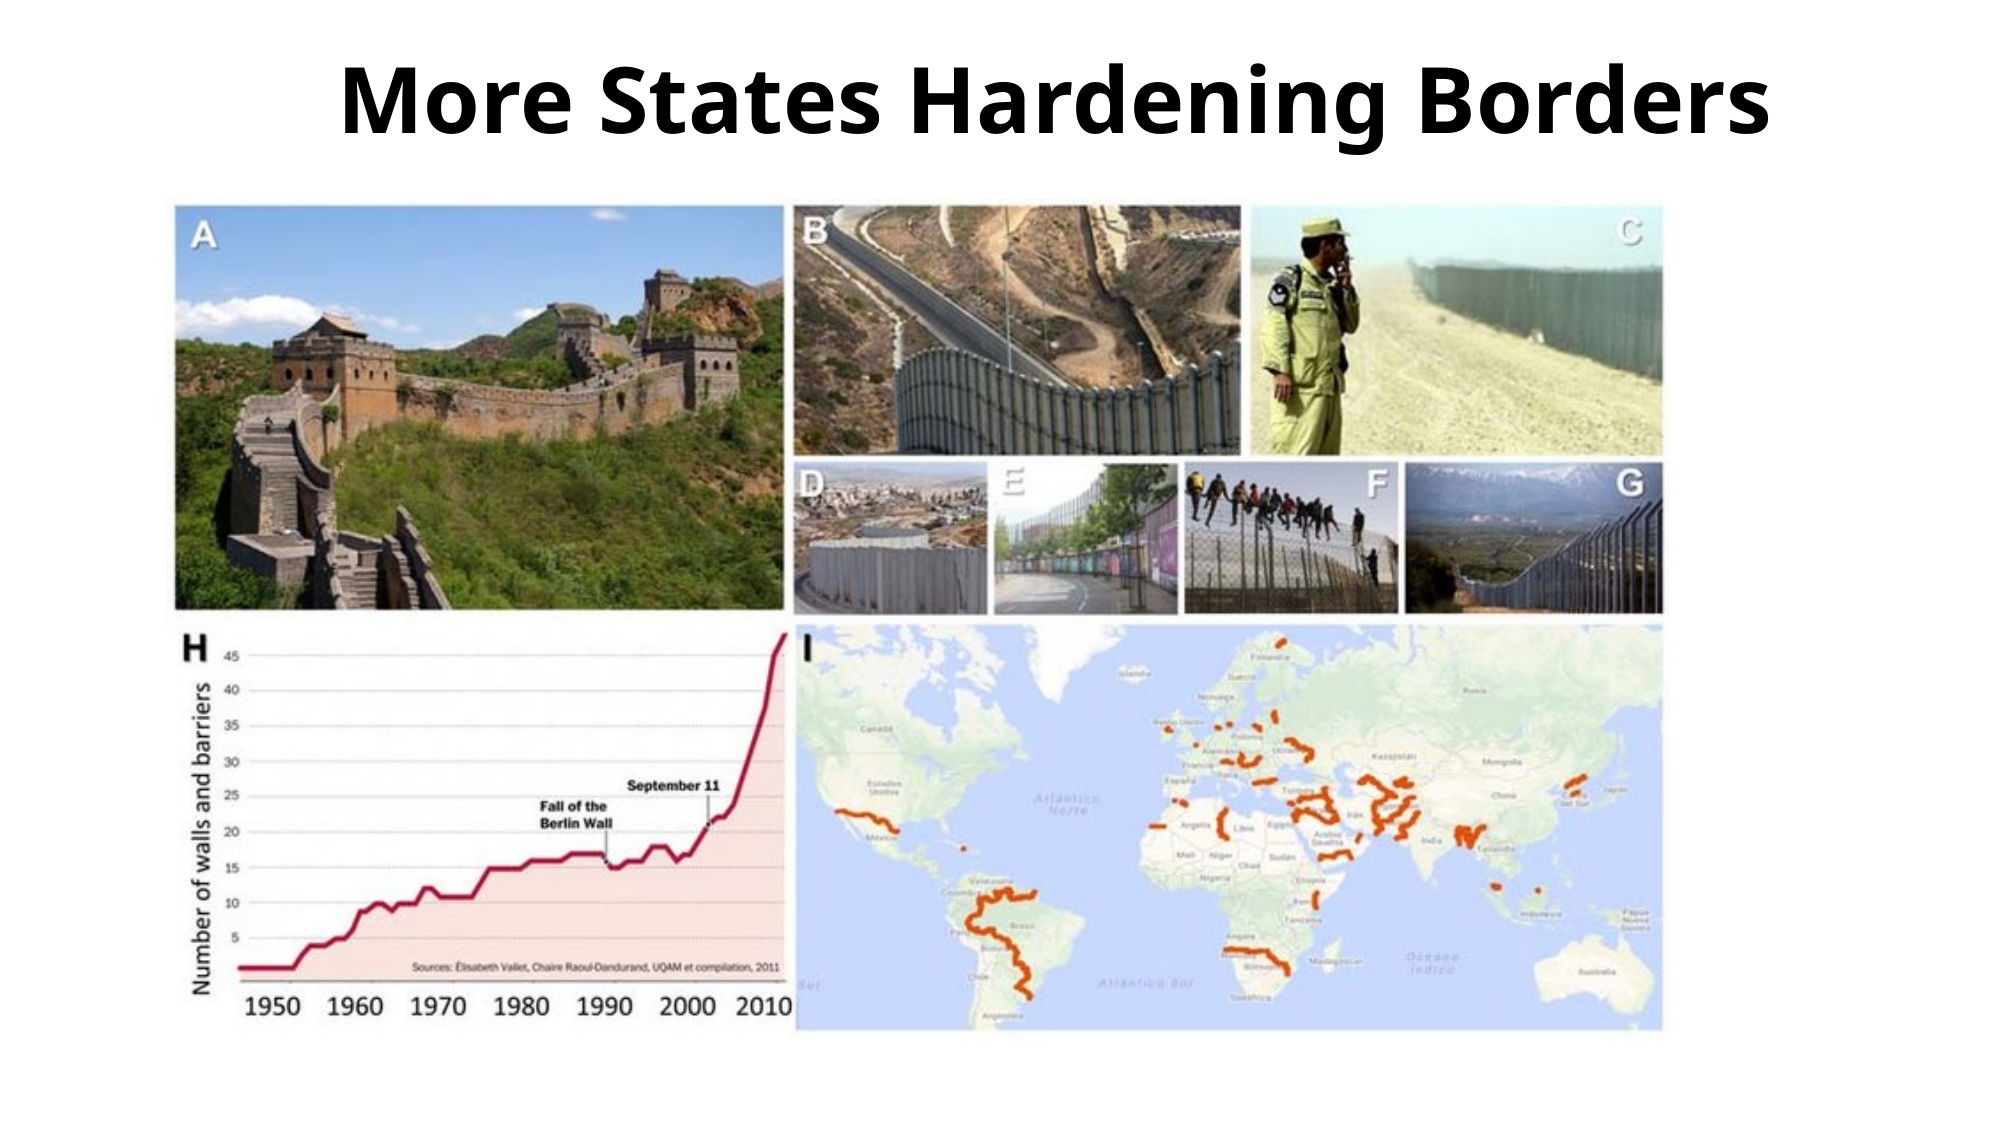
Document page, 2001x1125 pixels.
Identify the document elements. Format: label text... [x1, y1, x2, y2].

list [165, 197, 1670, 1044]
title More States Hardening Borders [322, 40, 1965, 168]
